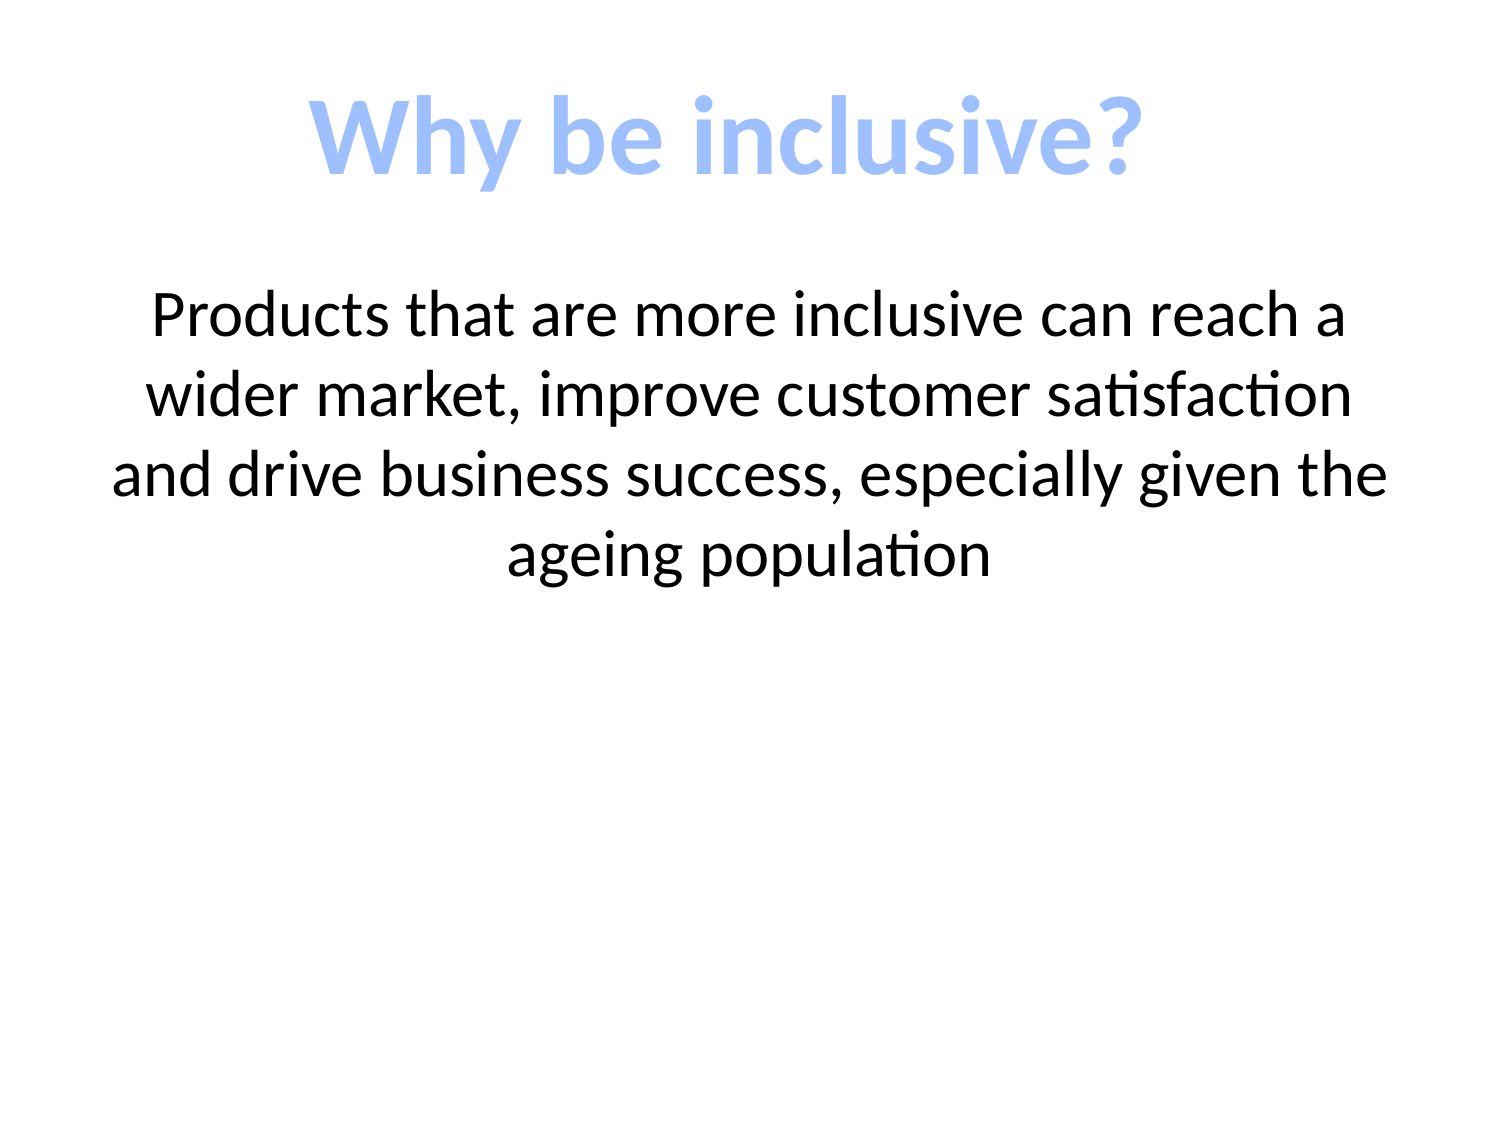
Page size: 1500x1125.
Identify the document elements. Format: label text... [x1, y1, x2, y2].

list Products that are more inclusive can reach a wider market, improve customer satisfaction and drive business success, especially given the ageing population [75, 262, 1425, 1005]
text_box Why be inclusive? [293, 54, 1163, 205]
